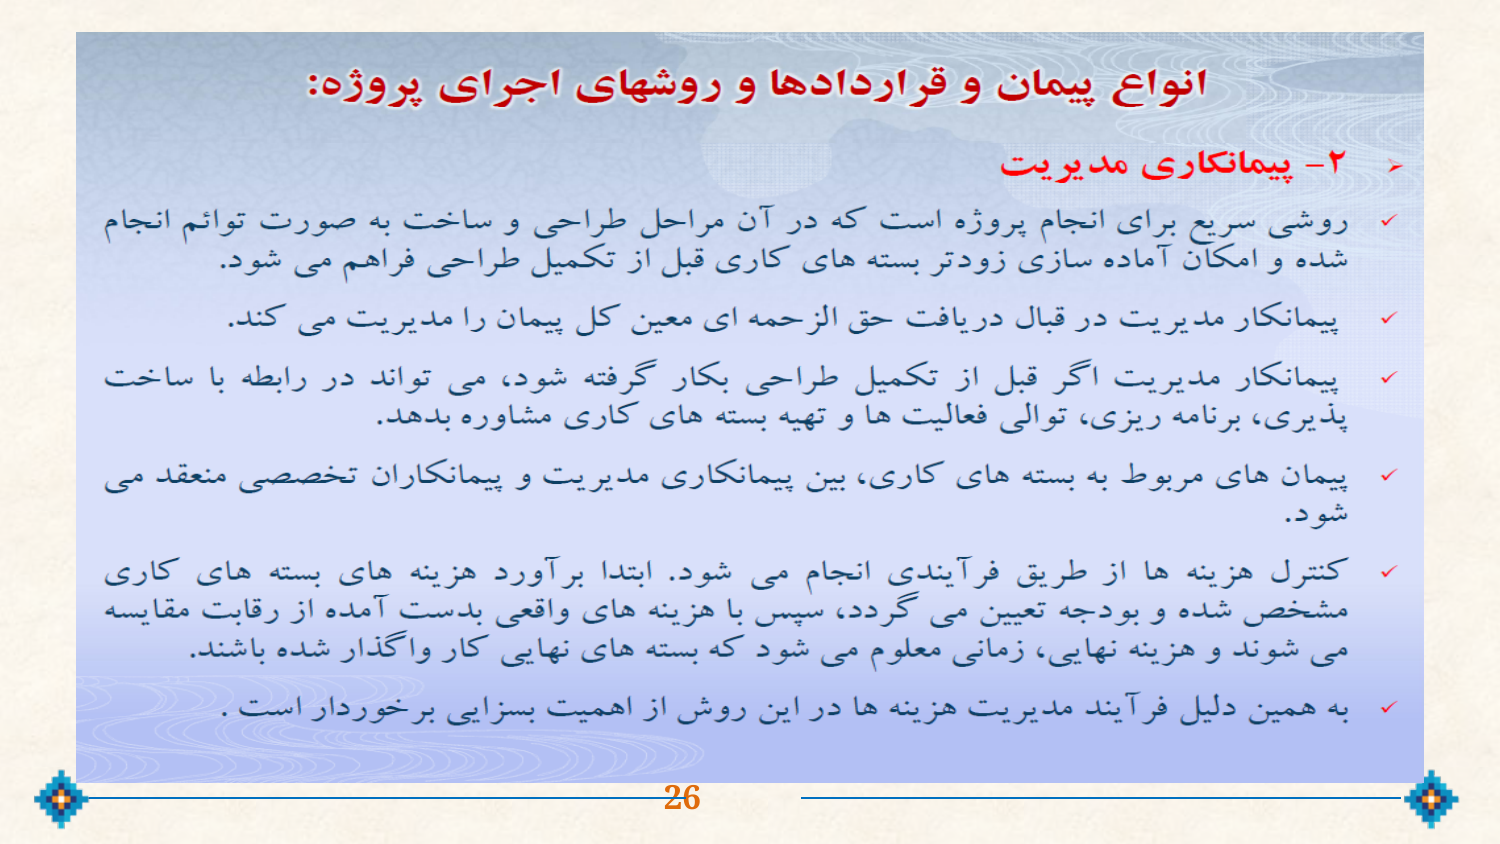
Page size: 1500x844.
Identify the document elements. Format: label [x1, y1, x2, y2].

picture [1400, 757, 1470, 840]
list [76, 31, 1424, 783]
picture [30, 757, 101, 840]
